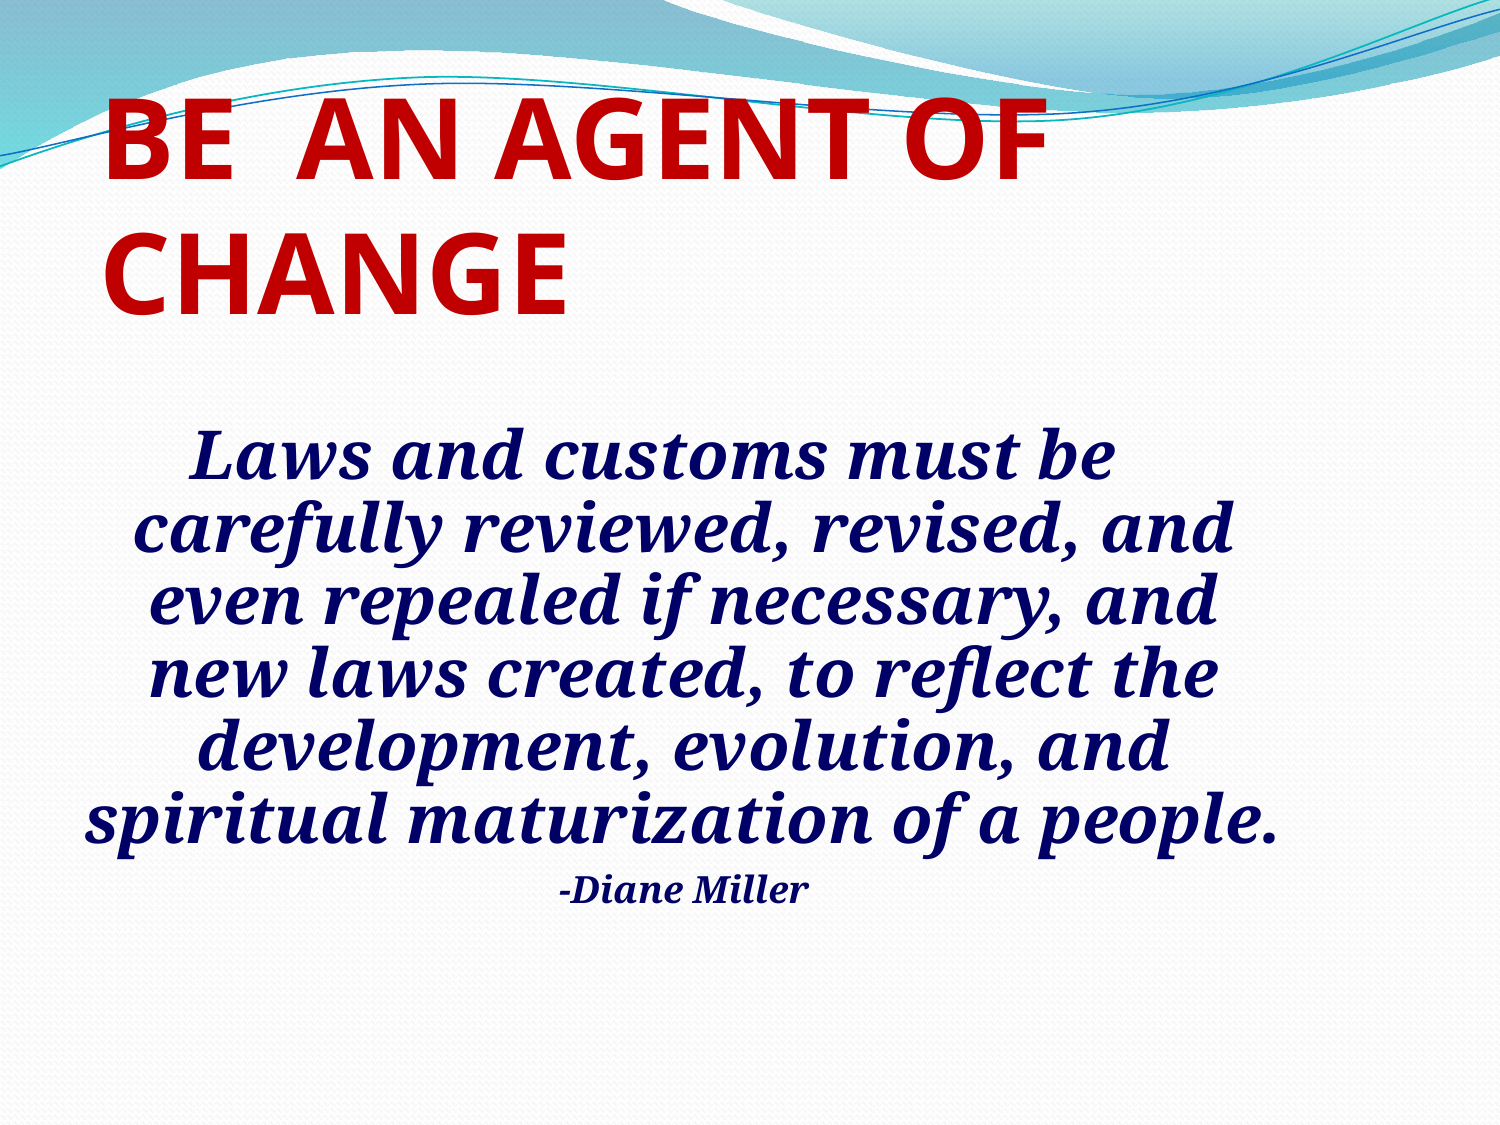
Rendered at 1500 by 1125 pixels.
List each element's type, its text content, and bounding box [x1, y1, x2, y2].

title BE AN AGENT OF CHANGE [99, 50, 1388, 338]
list Laws and customs must be carefully reviewed, revised, and even repealed if necessary, and new laws created, to reflect the development, evolution, and spiritual maturization of a people. -Diane Miller [24, 413, 1300, 989]
